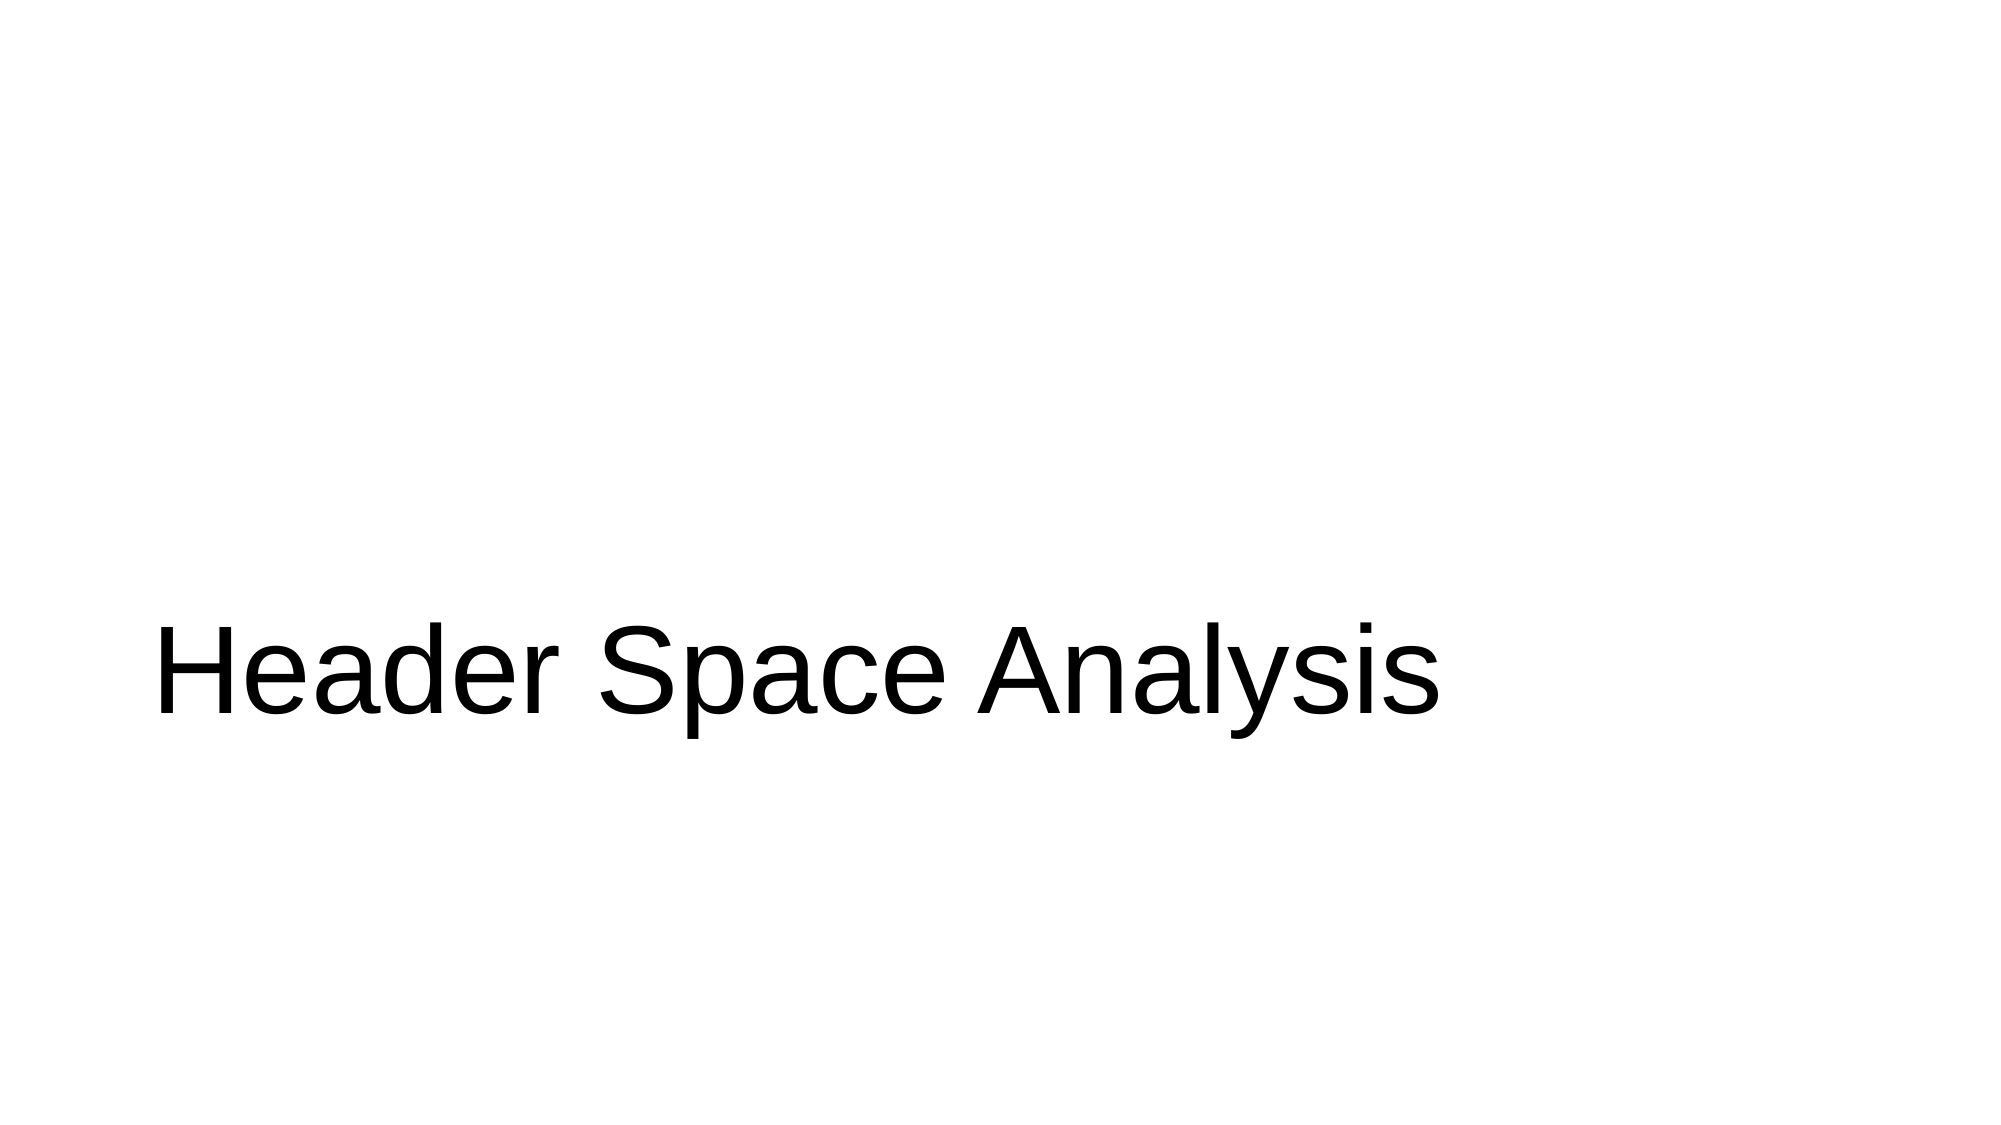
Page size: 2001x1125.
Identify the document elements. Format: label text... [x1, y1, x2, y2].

title Header Space Analysis [136, 280, 1862, 749]
